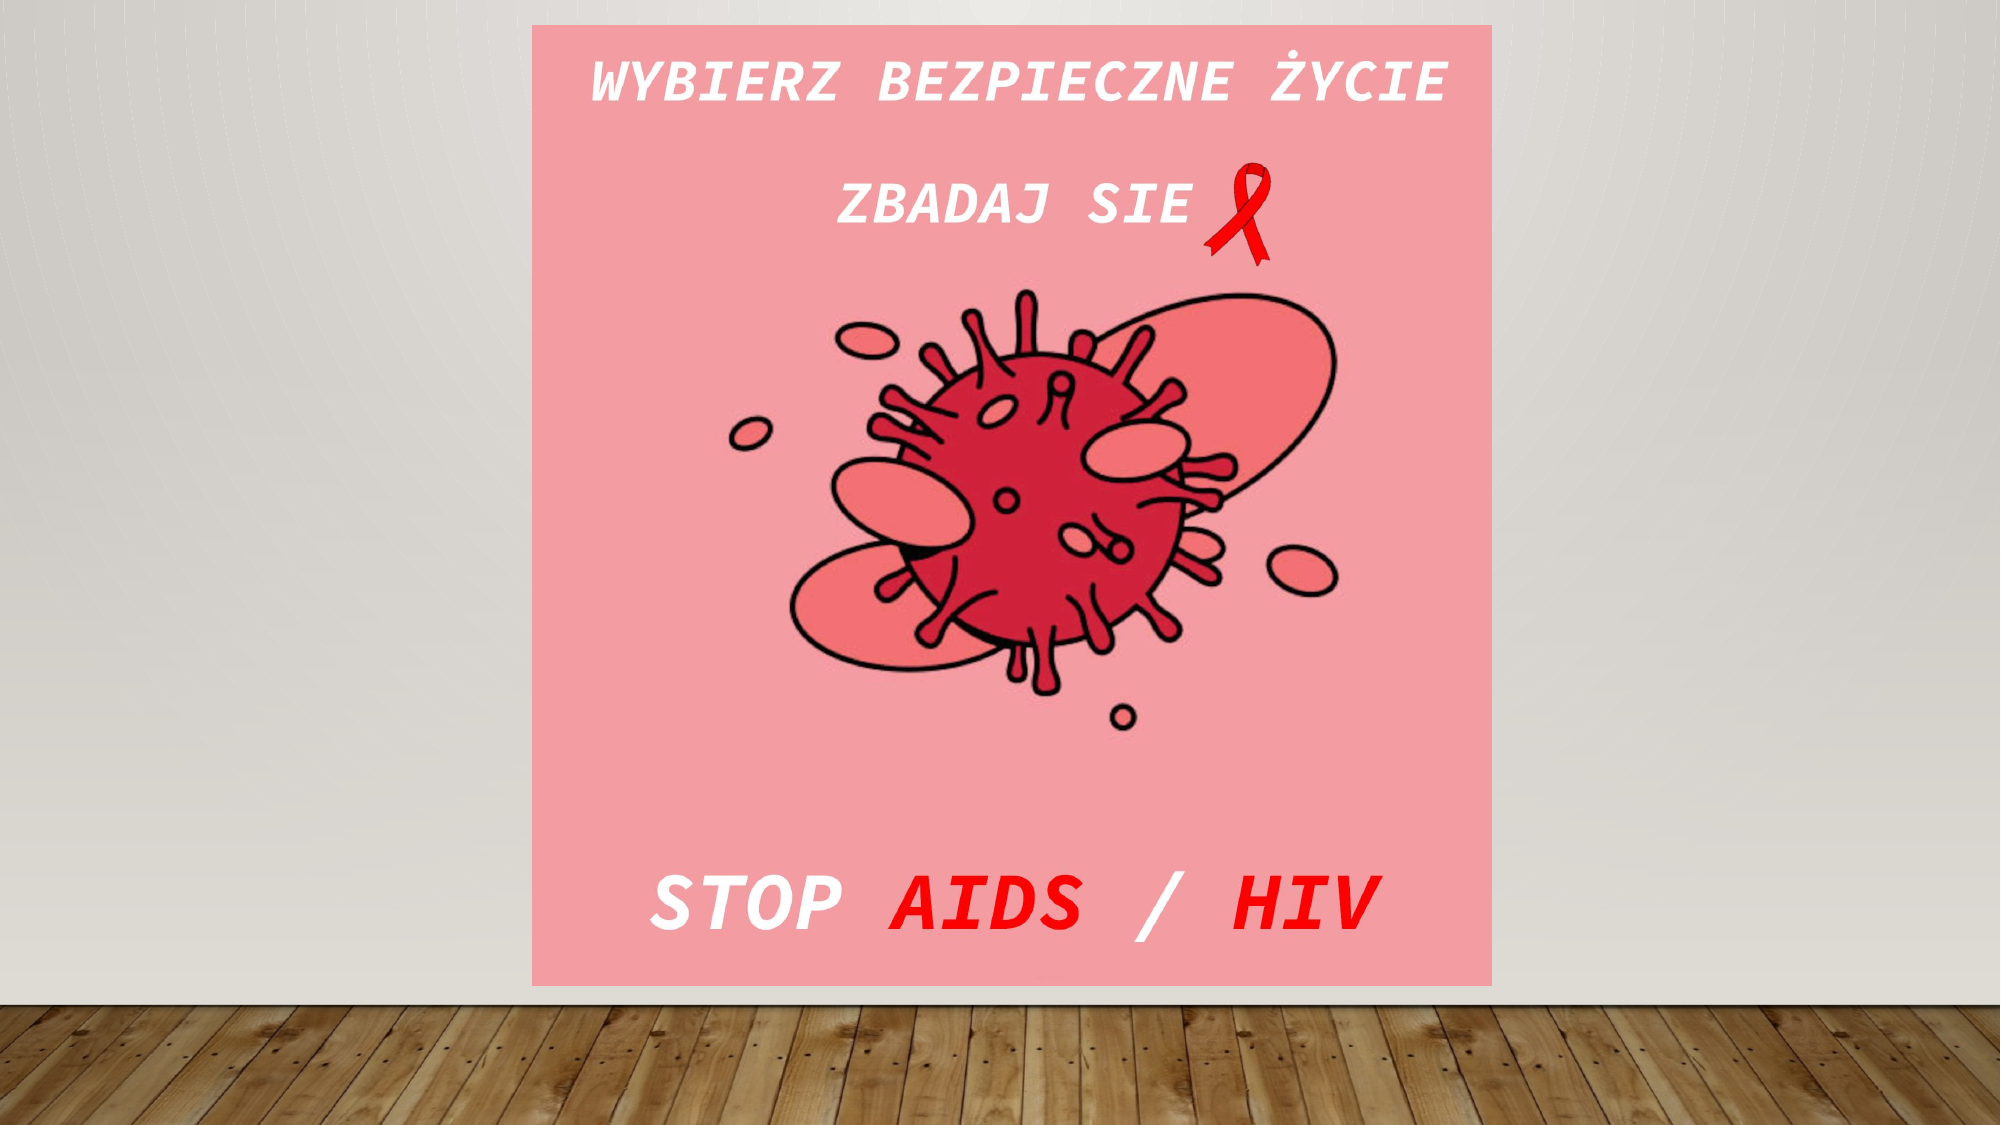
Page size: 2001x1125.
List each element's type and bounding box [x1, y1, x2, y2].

picture [531, 25, 1493, 986]
picture [0, 1005, 2000, 1125]
